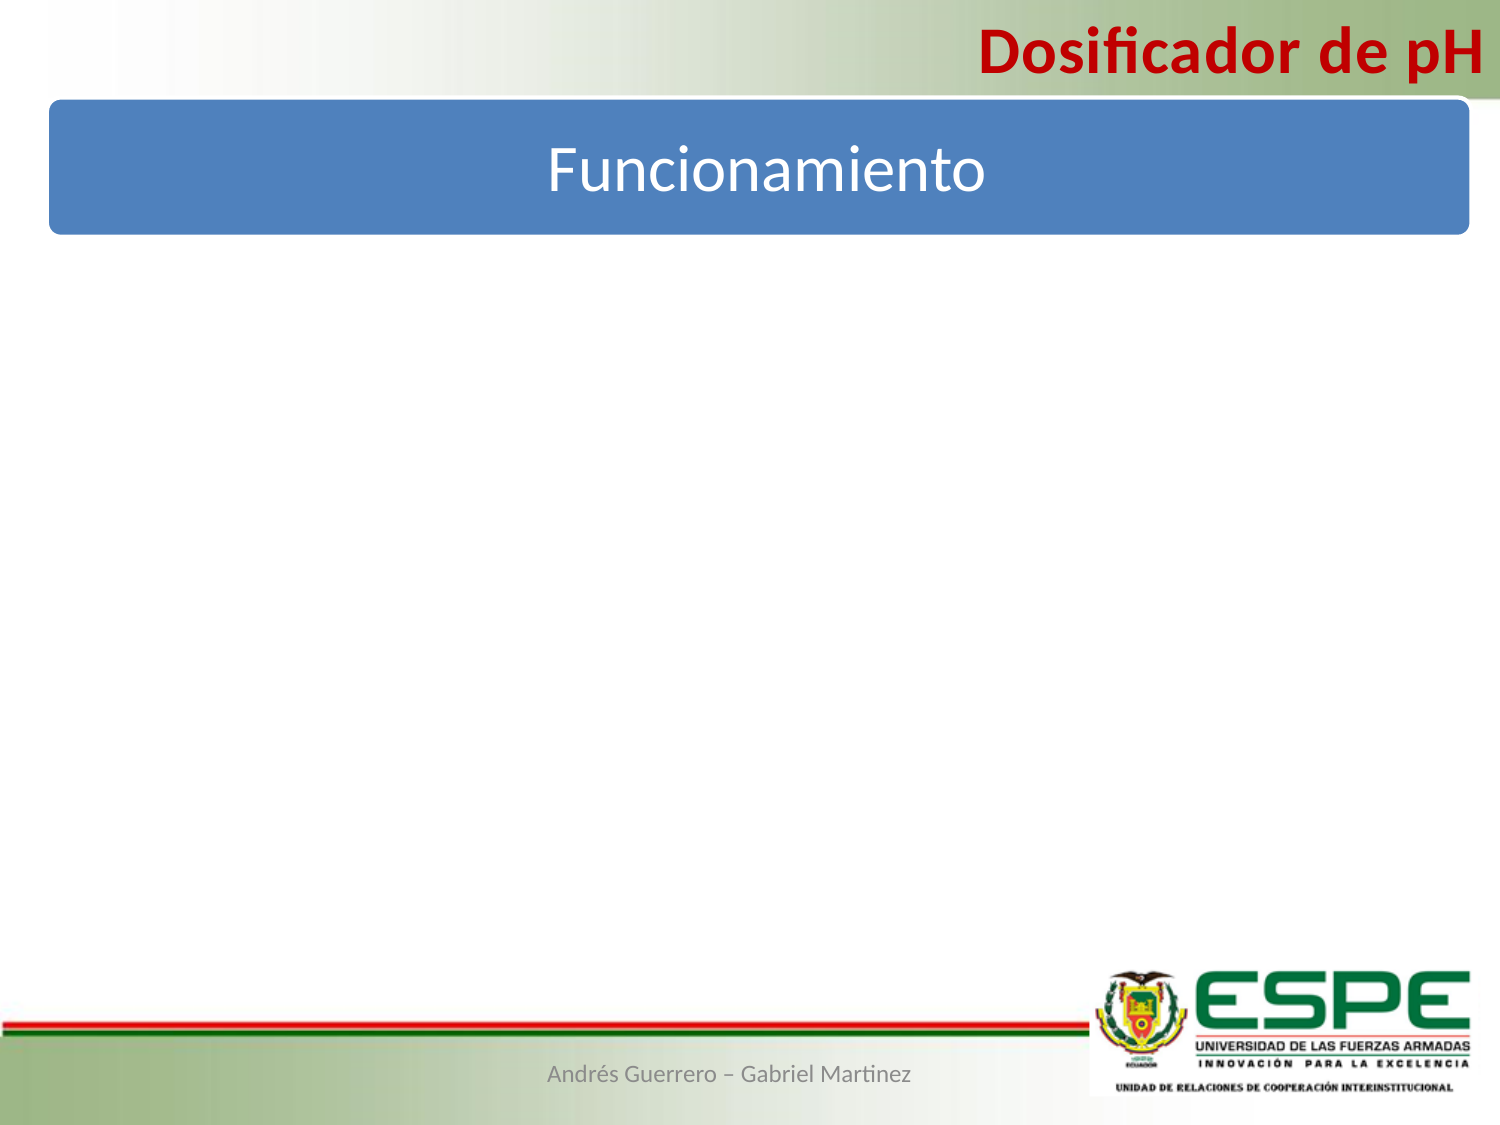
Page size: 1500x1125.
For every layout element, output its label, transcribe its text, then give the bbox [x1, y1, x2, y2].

text_box Dosificador de pH [399, 0, 1500, 95]
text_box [46, 70, 1477, 270]
picture [0, 0, 1500, 1125]
text_box Andrés Guerrero – Gabriel Martinez [492, 1042, 968, 1103]
